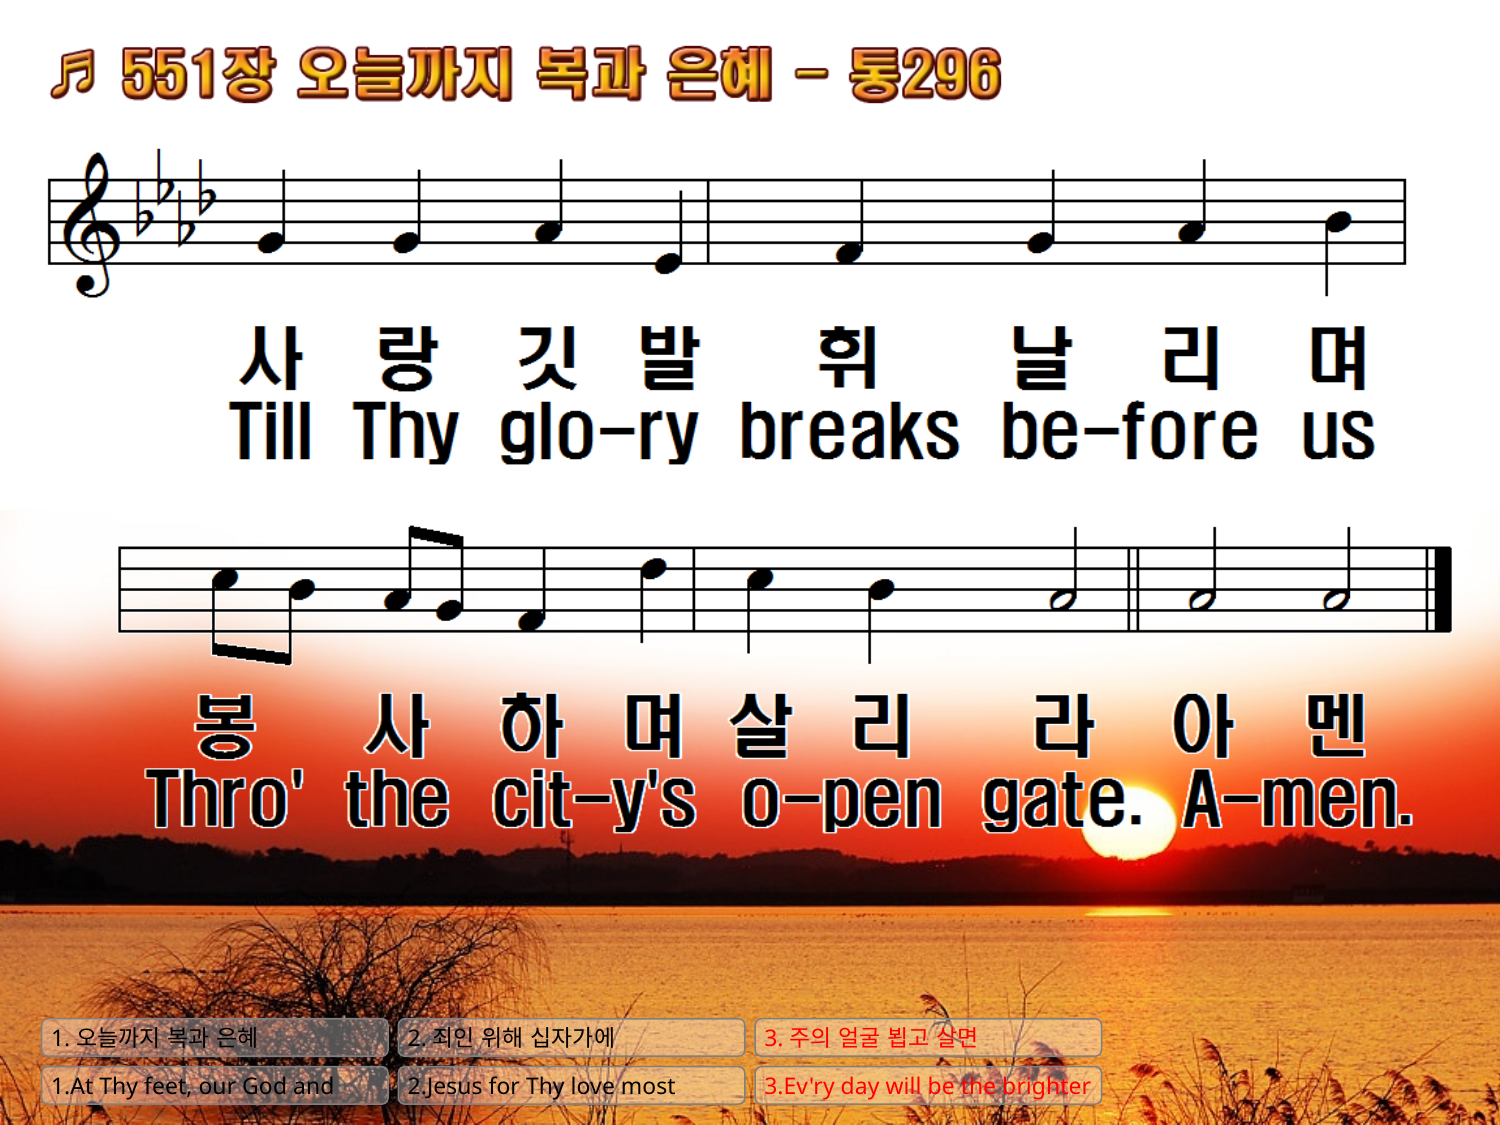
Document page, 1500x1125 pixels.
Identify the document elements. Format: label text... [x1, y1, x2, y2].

text_box 2.죄인 위해 십자가에 [398, 1018, 745, 1057]
text_box 1.오늘까지 복과 은혜 [41, 1018, 389, 1057]
text_box 3.주의 얼굴 뵙고 살면 [755, 1018, 1102, 1057]
text_box 2.Jesus for Thy love most [398, 1066, 745, 1105]
picture [0, 0, 1500, 1125]
text_box 1.At Thy feet, our God and [41, 1066, 389, 1105]
text_box 3.Ev'ry day will be the brighter [755, 1066, 1102, 1105]
